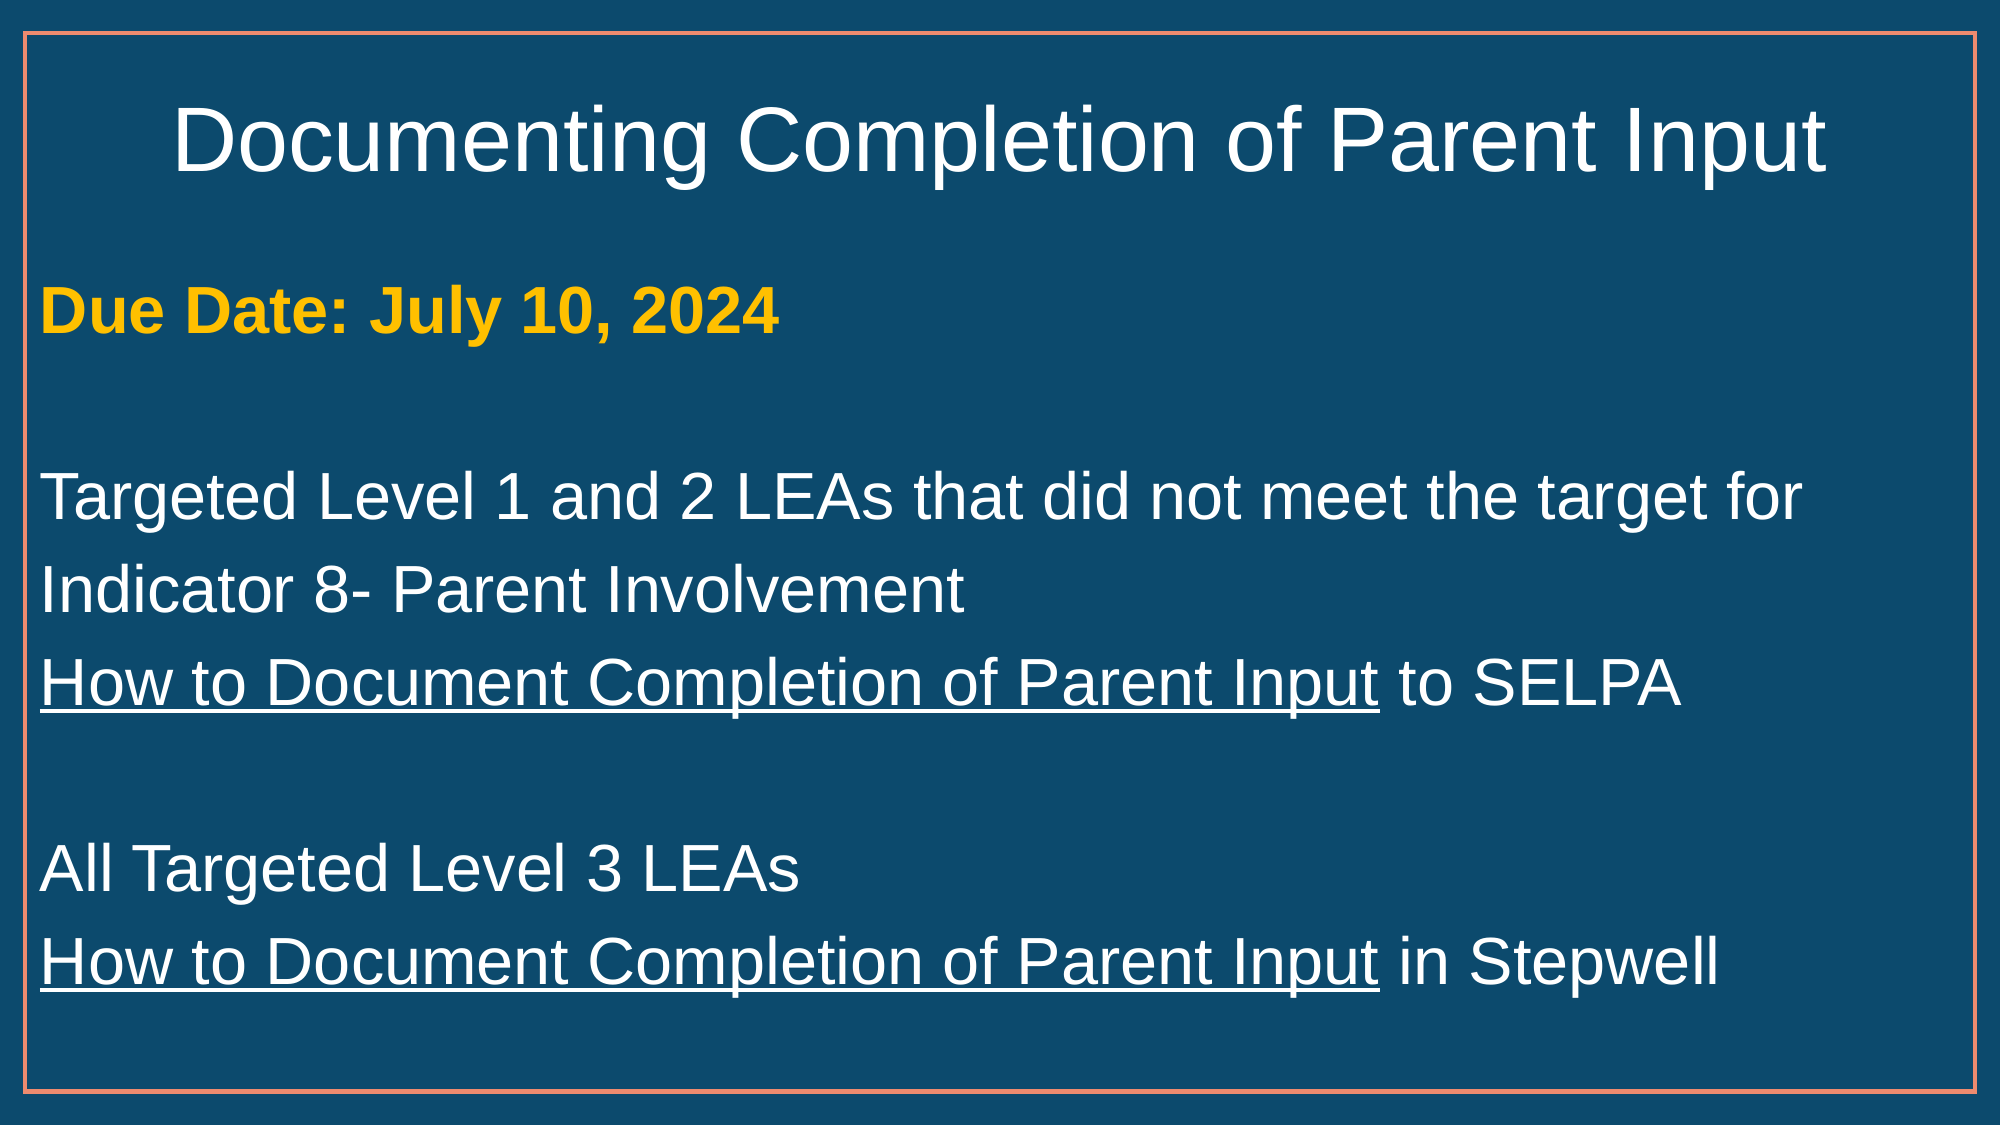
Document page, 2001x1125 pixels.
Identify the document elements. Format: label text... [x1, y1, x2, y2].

title Documenting Completion of Parent Input [24, 33, 1975, 251]
list Due Date: July 10, 2024 Targeted Level 1 and 2 LEAs that did not meet the target for Indicator 8- Parent Involvement How to Document Completion of Parent Input to SELPA All Targeted Level 3 LEAs How to Document Completion of Parent Input in Stepwell [24, 268, 1975, 1092]
